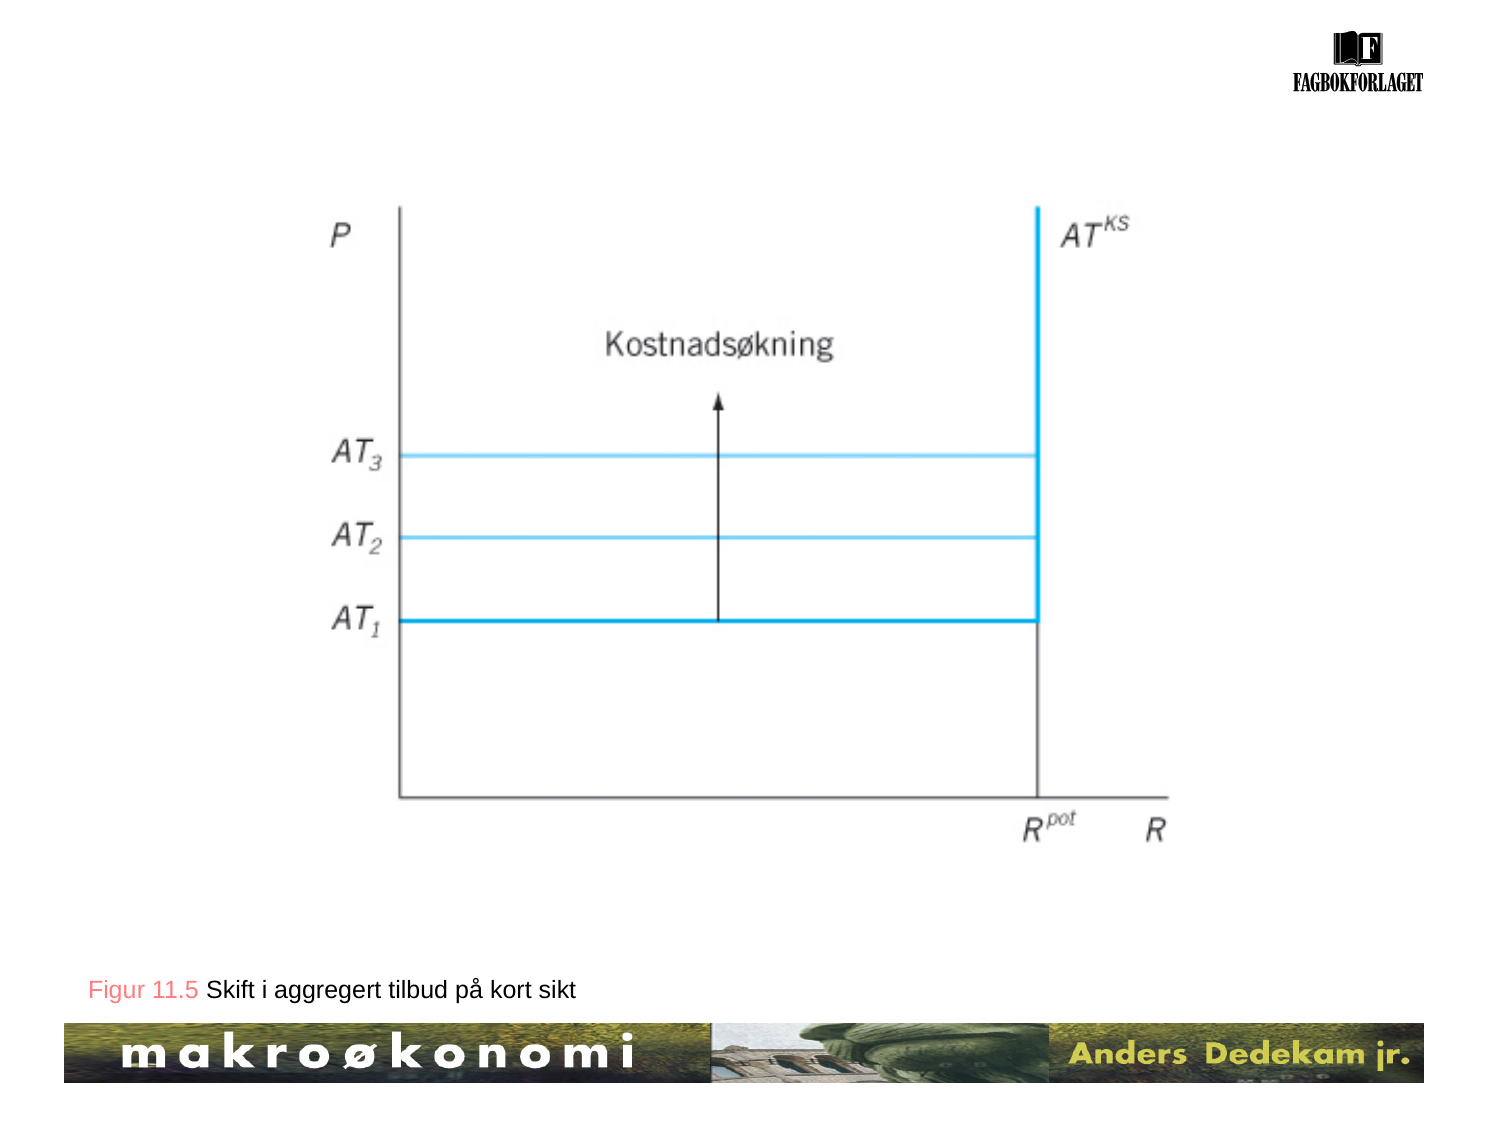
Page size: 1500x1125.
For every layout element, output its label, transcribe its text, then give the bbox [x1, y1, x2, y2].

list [328, 200, 1172, 849]
picture [64, 1023, 1424, 1083]
text_box Figur 11.5 Skift i aggregert tilbud på kort sikt [73, 966, 592, 1012]
